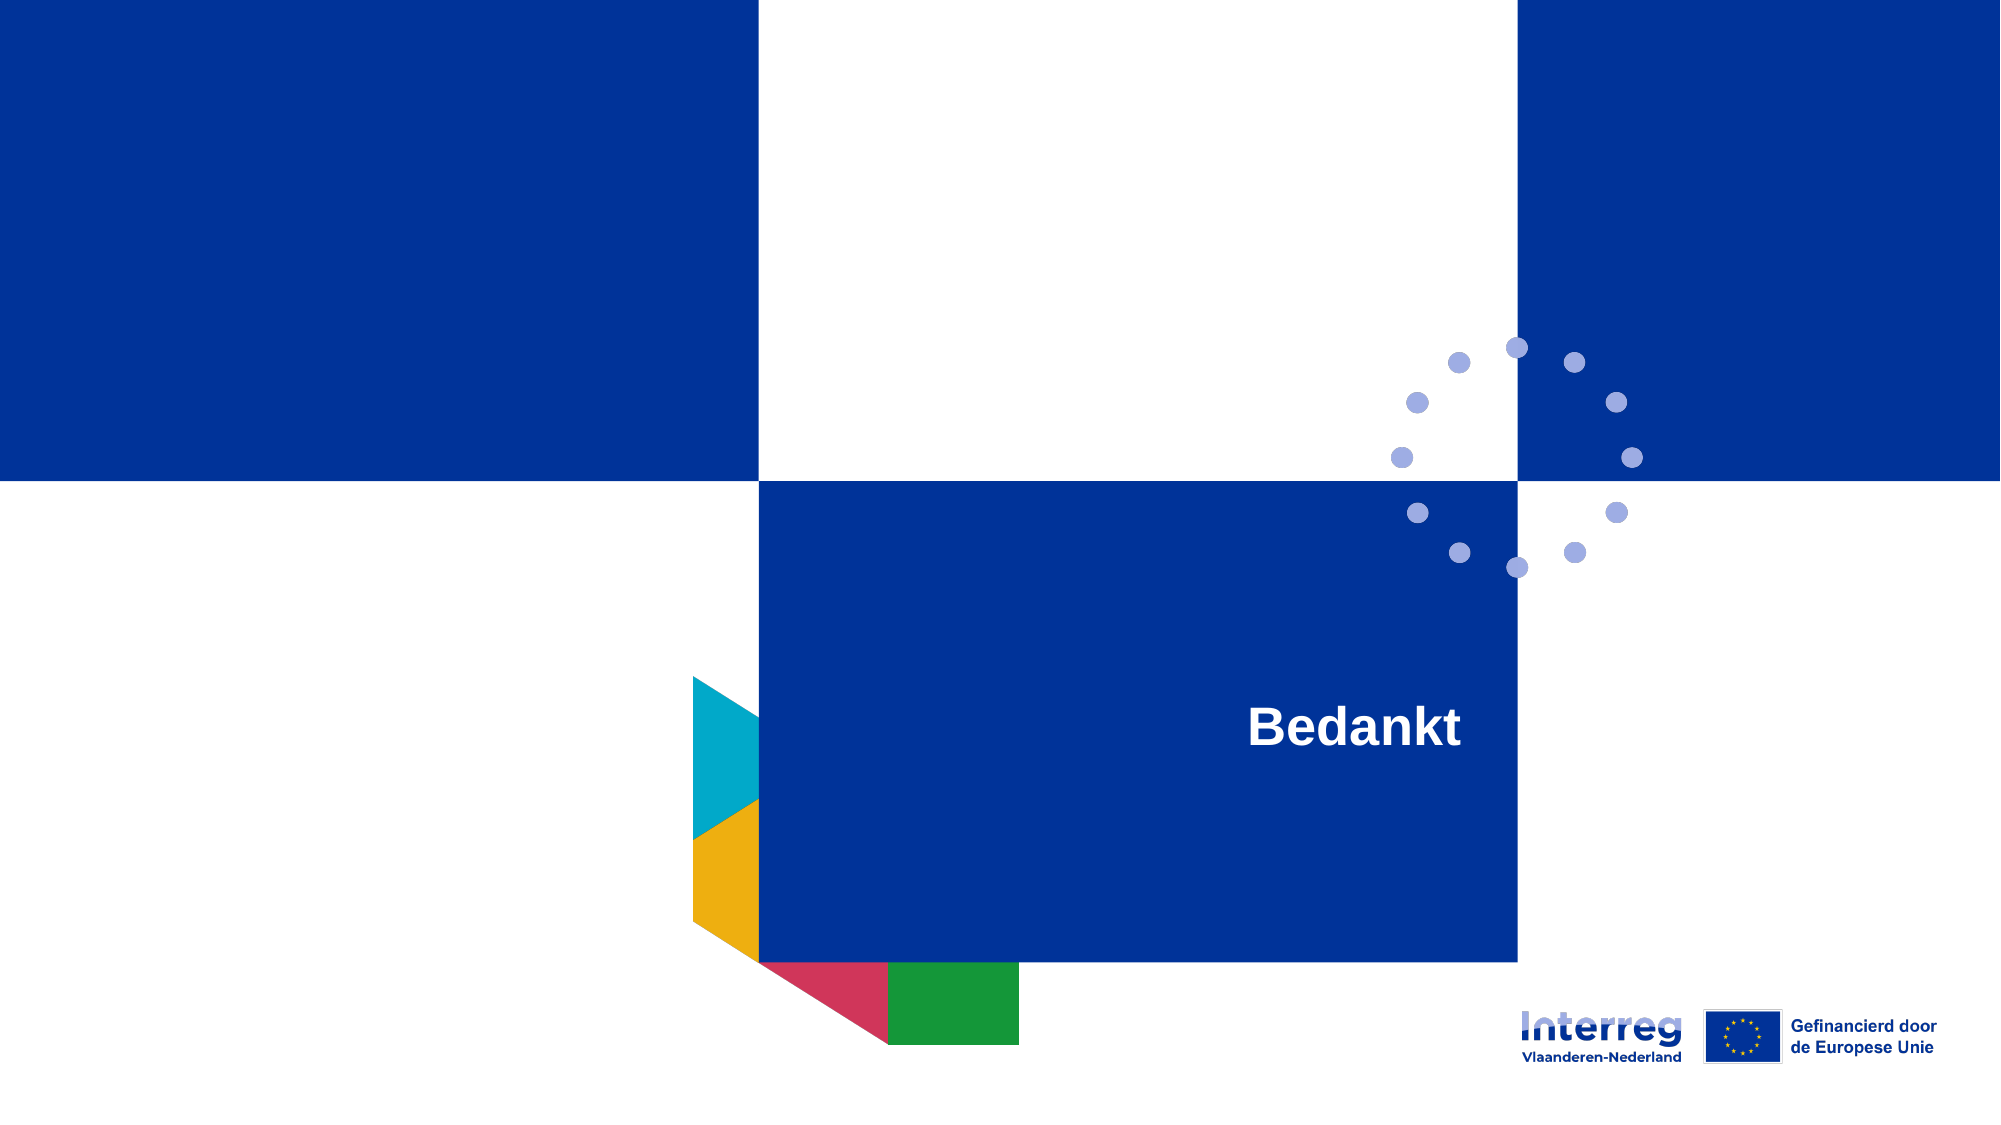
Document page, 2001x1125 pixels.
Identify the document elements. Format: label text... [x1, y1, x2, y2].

list Bedankt [773, 535, 1463, 908]
picture [1391, 337, 1643, 578]
picture [693, 676, 1019, 1045]
picture [1522, 1009, 1937, 1064]
